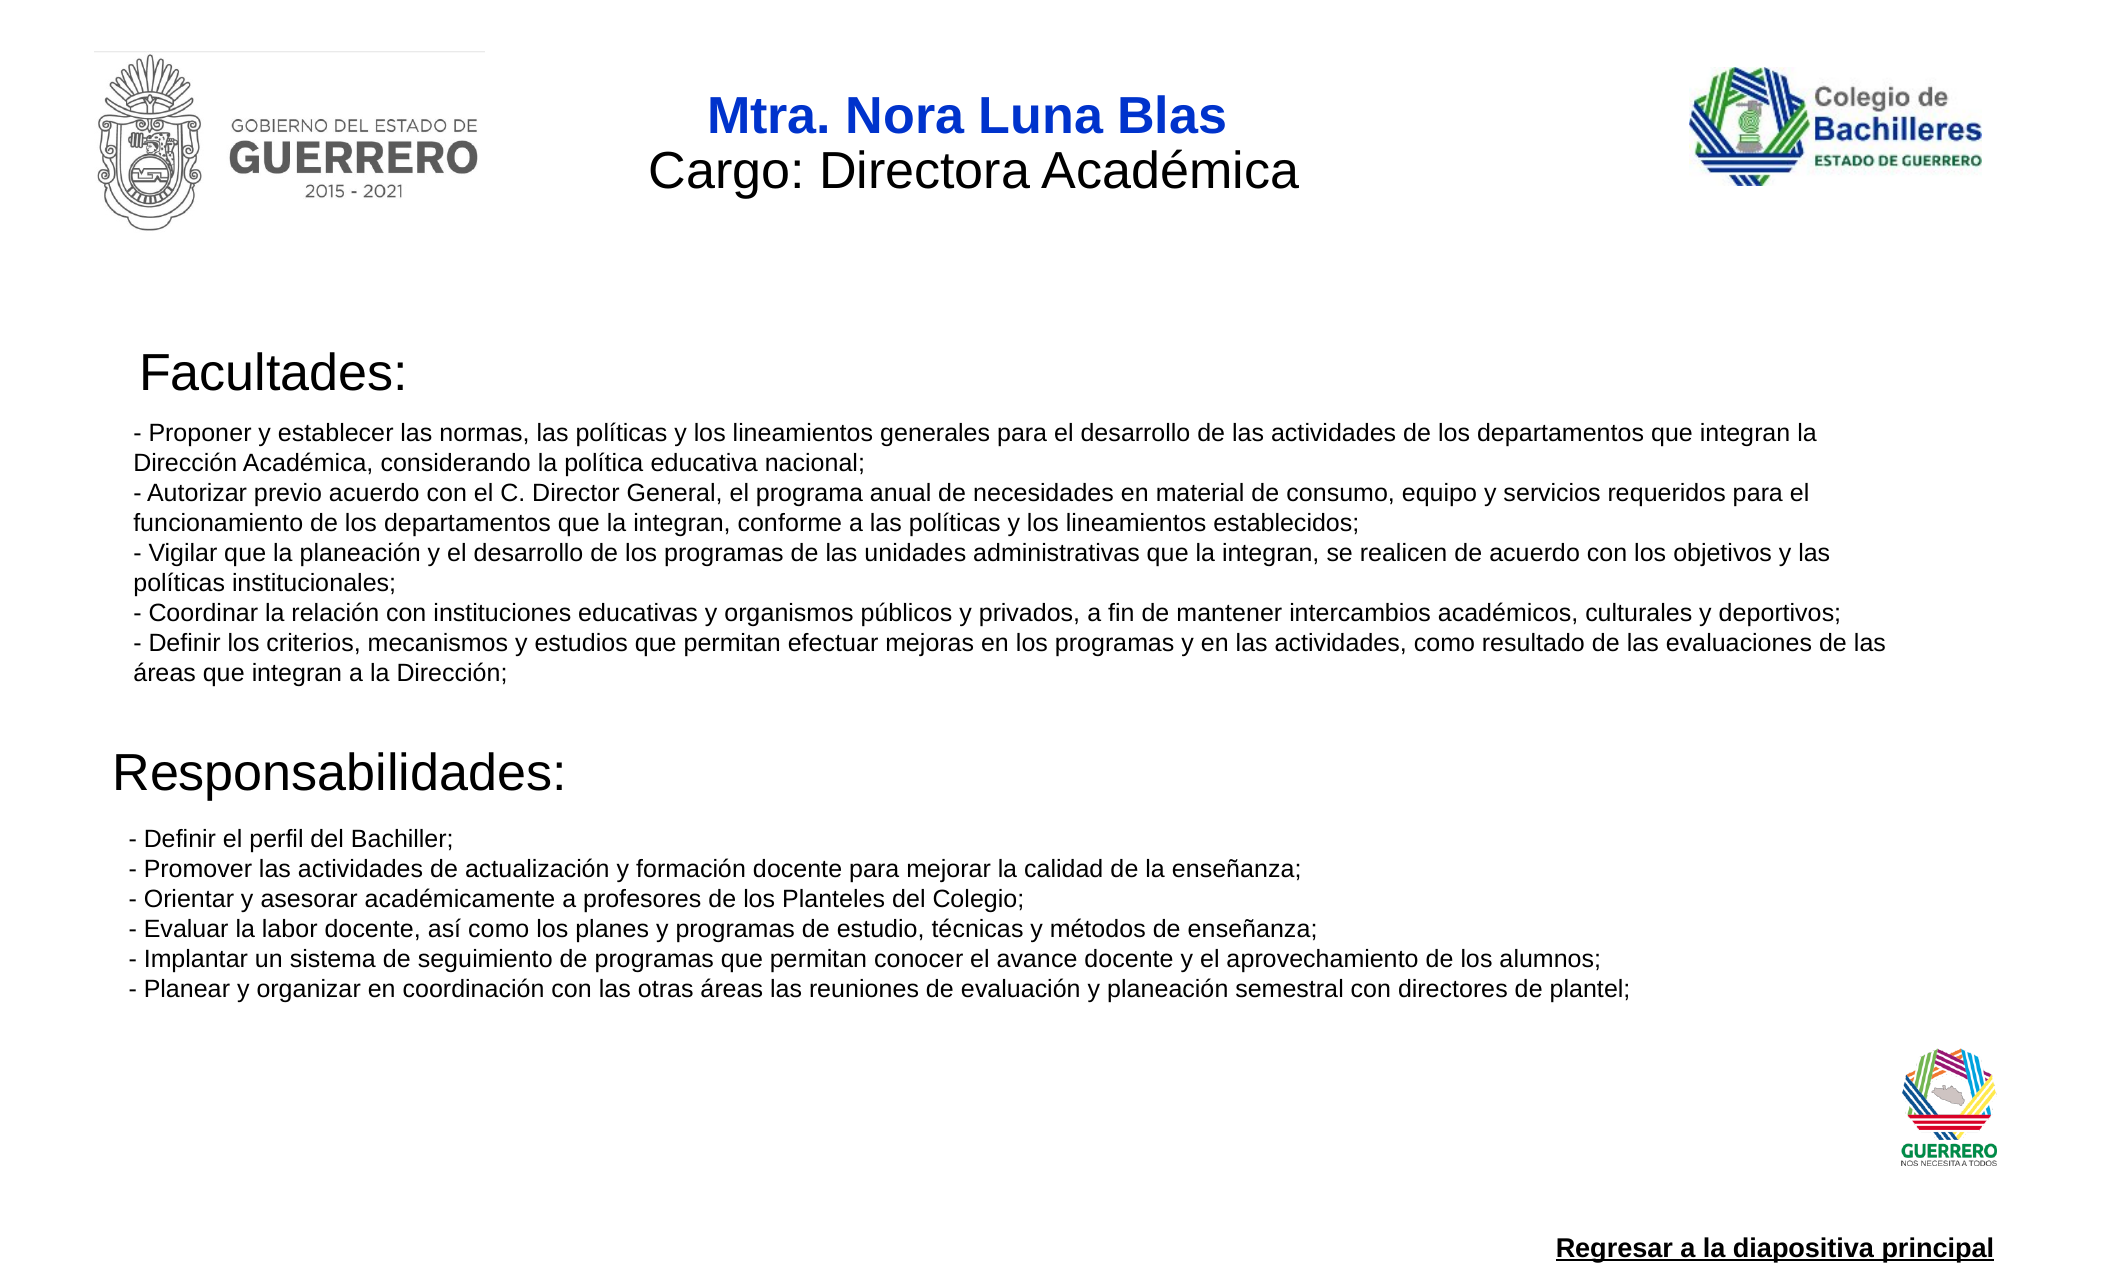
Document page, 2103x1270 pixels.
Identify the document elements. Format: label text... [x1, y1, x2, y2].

text_box Cargo: Directora Académica [627, 125, 1321, 210]
text_box - Definir el perfil del Bachiller; - Promover las actividades de actualización y formación docente para mejorar la calidad de la enseñanza; - Orientar y asesorar académicamente a profesores de los Planteles del Colegio; - Evaluar la labor docente, así como los planes y programas de estudio, técnicas y métodos de enseñanza; - Implantar un sistema de seguimiento de programas que permitan conocer el avance docente y el aprovechamiento de los alumnos; - Planear y organizar en coordinación con las otras áreas las reuniones de evaluación y planeación semestral con directores de plantel; [107, 811, 1843, 1013]
text_box Mtra. Nora Luna Blas [686, 70, 1250, 125]
picture [1688, 67, 1982, 187]
picture [1901, 1048, 1997, 1166]
text_box Regresar a la diapositiva principal [1534, 1219, 2016, 1270]
text_box Responsabilidades: [91, 727, 589, 812]
text_box Facultades: [118, 327, 459, 406]
picture [94, 51, 485, 235]
text_box - Proponer y establecer las normas, las políticas y los lineamientos generales para el desarrollo de las actividades de los departamentos que integran la Dirección Académica, considerando la política educativa nacional; - Autorizar previo acuerdo con el C. Director General, el programa anual de necesidades en material de consumo, equipo y servicios requeridos para el funcionamiento de los departamentos que la integran, conforme a las políticas y los lineamientos establecidos; - Vigilar que la planeación y el desarrollo de los programas de las unidades administrativas que la integran, se realicen de acuerdo con los objetivos y las políticas institucionales; - Coordinar la relación con instituciones educativas y organismos públicos y privados, a fin de mantener intercambios académicos, culturales y deportivos; - Definir los criterios, mecanismos y estudios que permitan efectuar mejoras en los programas y en las actividades, como resultado de las evaluaciones de las áreas que integran a la Dirección; [112, 406, 1914, 698]
